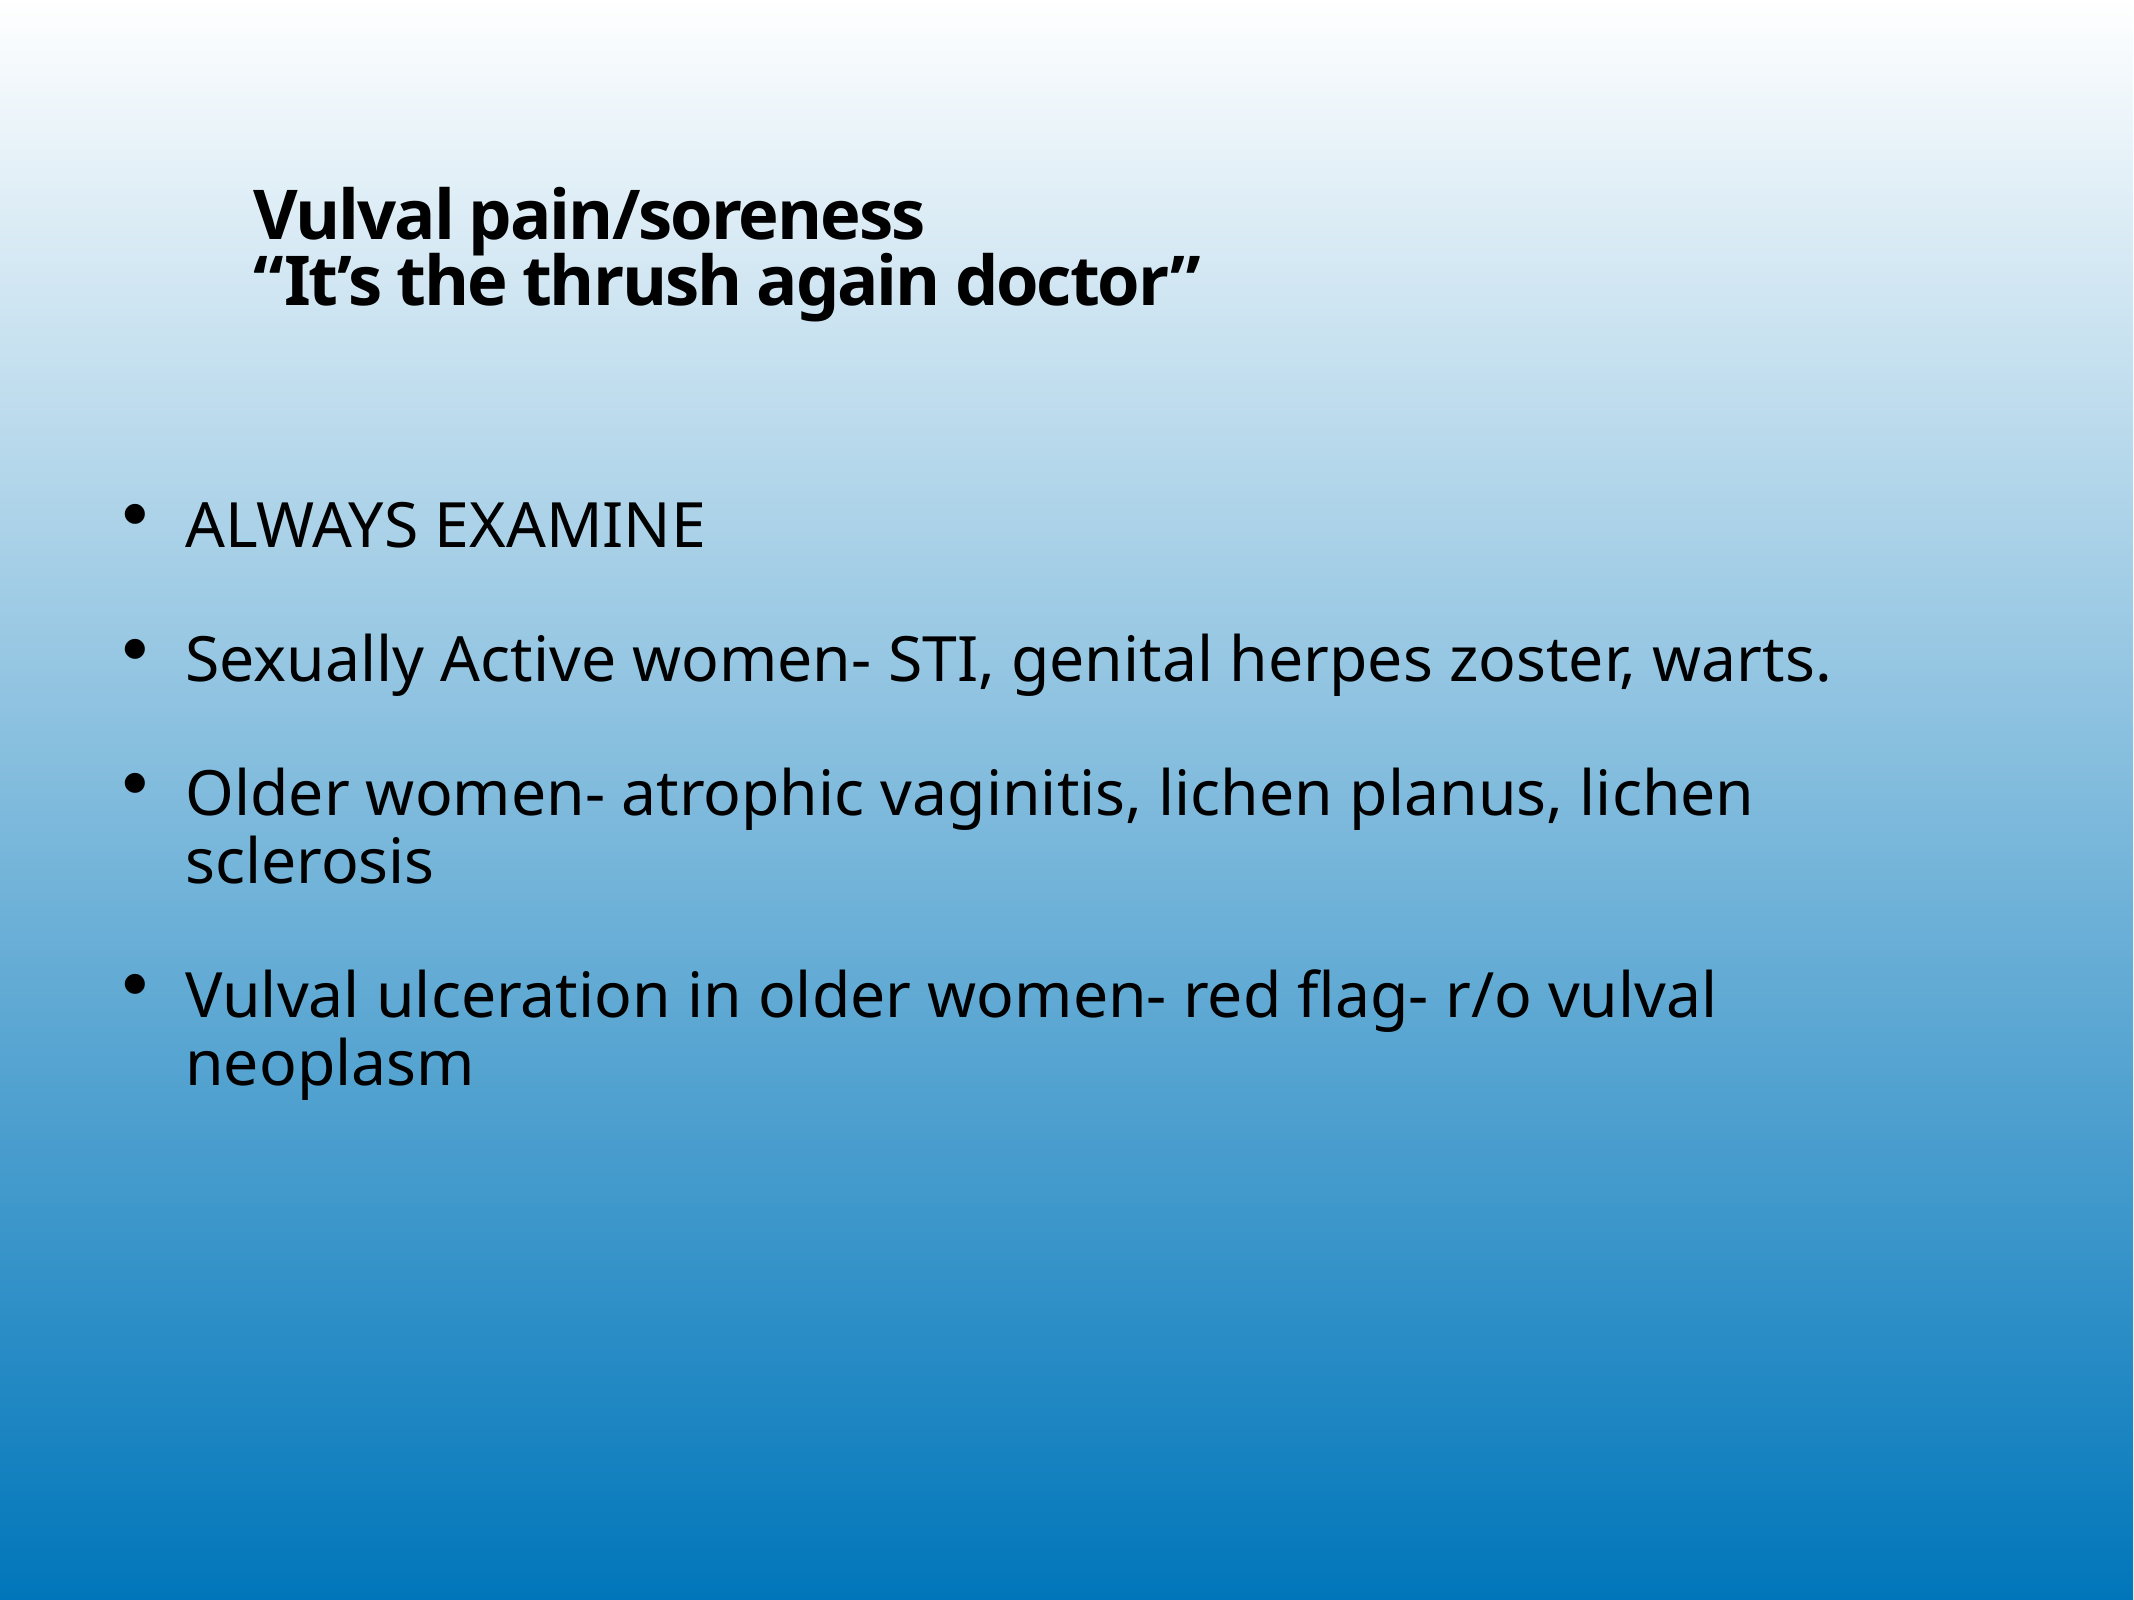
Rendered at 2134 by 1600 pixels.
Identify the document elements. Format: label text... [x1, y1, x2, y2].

title Vulval pain/soreness “It’s the thrush again doctor” [244, 177, 2134, 346]
list ALWAYS EXAMINE Sexually Active women- STI, genital herpes zoster, warts. Older women- atrophic vaginitis, lichen planus, lichen sclerosis Vulval ulceration in older women- red flag- r/o vulval neoplasm [114, 484, 2020, 1486]
